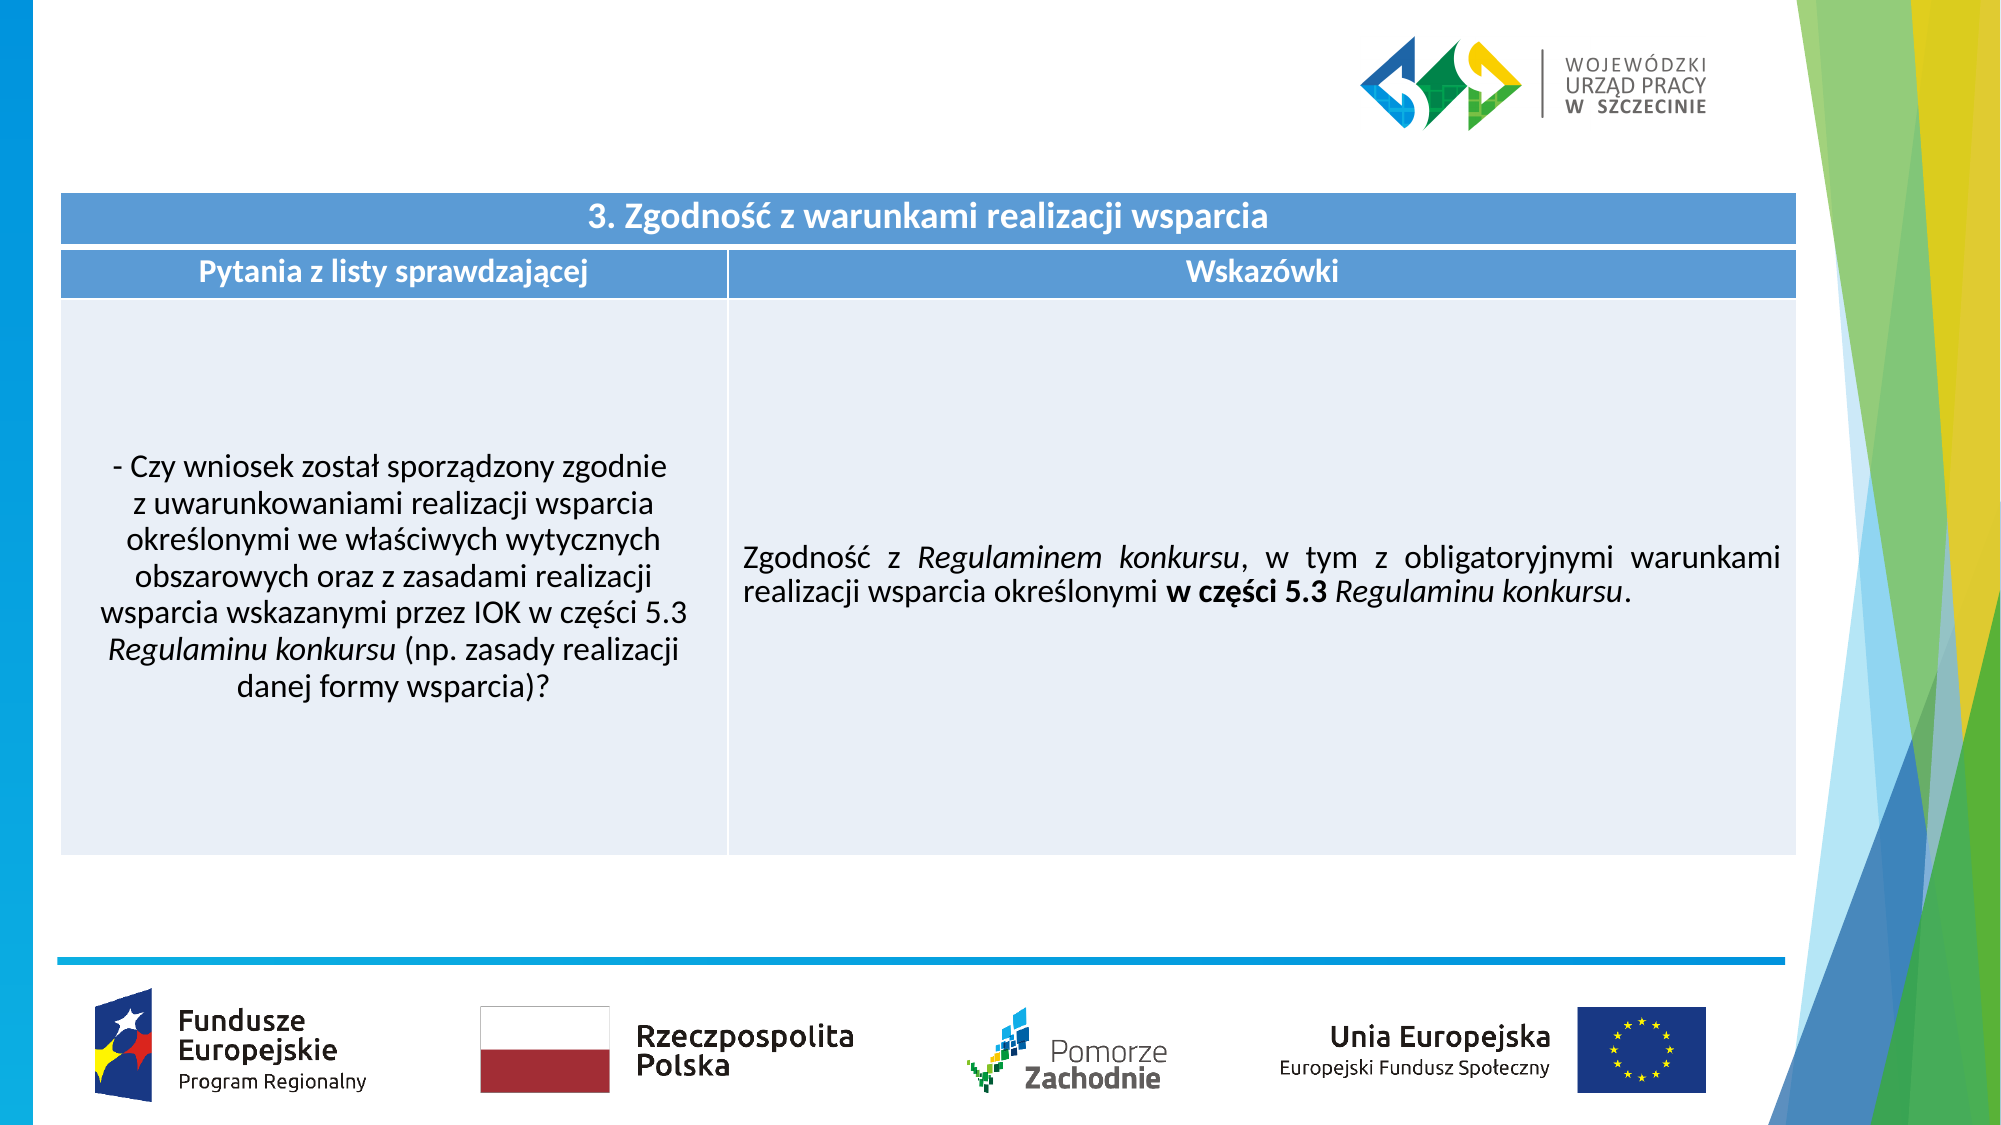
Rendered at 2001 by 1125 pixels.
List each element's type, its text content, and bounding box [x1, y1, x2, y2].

picture [95, 988, 1706, 1102]
table_cell Wskazówki [729, 250, 1796, 298]
table_cell - Czy wniosek został sporządzony zgodnie z uwarunkowaniami realizacji wsparcia określonymi we właściwych wytycznych obszarowych oraz z zasadami realizacji wsparcia wskazanymi przez IOK w części 5.3 Regulaminu konkursu (np. zasady realizacji danej formy wsparcia)? [61, 300, 727, 855]
table_cell Zgodność z Regulaminem konkursu, w tym z obligatoryjnymi warunkami realizacji wsparcia określonymi w części 5.3 Regulaminu konkursu. [729, 300, 1796, 855]
table_cell Pytania z listy sprawdzającej [61, 250, 727, 298]
picture [1360, 36, 1706, 131]
table_header 3. Zgodność z warunkami realizacji wsparcia [61, 193, 1796, 244]
